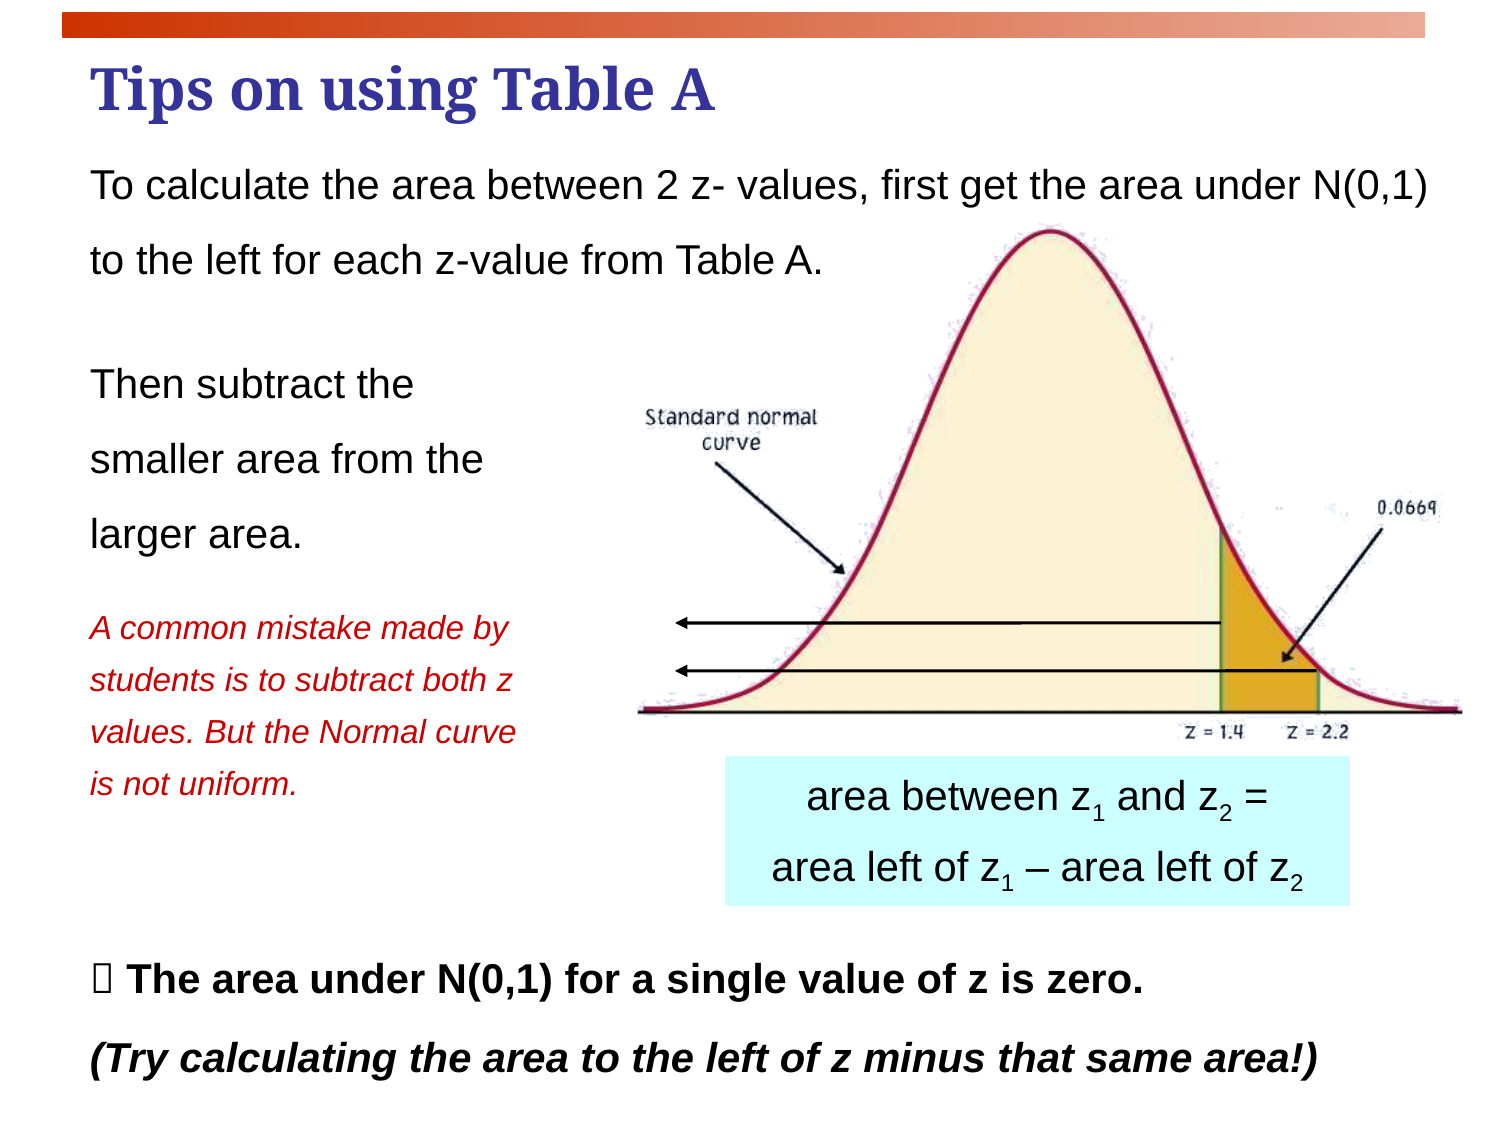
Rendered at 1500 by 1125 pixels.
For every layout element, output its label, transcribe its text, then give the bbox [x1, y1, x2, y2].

text_box To calculate the area between 2 z- values, first get the area under N(0,1) to the left for each z-value from Table A. [75, 125, 1450, 325]
text_box Then subtract the smaller area from the larger area. [75, 324, 563, 613]
title Tips on using Table A [75, 37, 1425, 125]
picture [637, 212, 1463, 757]
text_box  The area under N(0,1) for a single value of z is zero. (Try calculating the area to the left of z minus that same area!) [75, 924, 1450, 1088]
text_box area between z1 and z2 = area left of z1 – area left of z2 [725, 765, 1350, 906]
text_box A common mistake made by students is to subtract both z values. But the Normal curve is not uniform. [75, 613, 563, 825]
